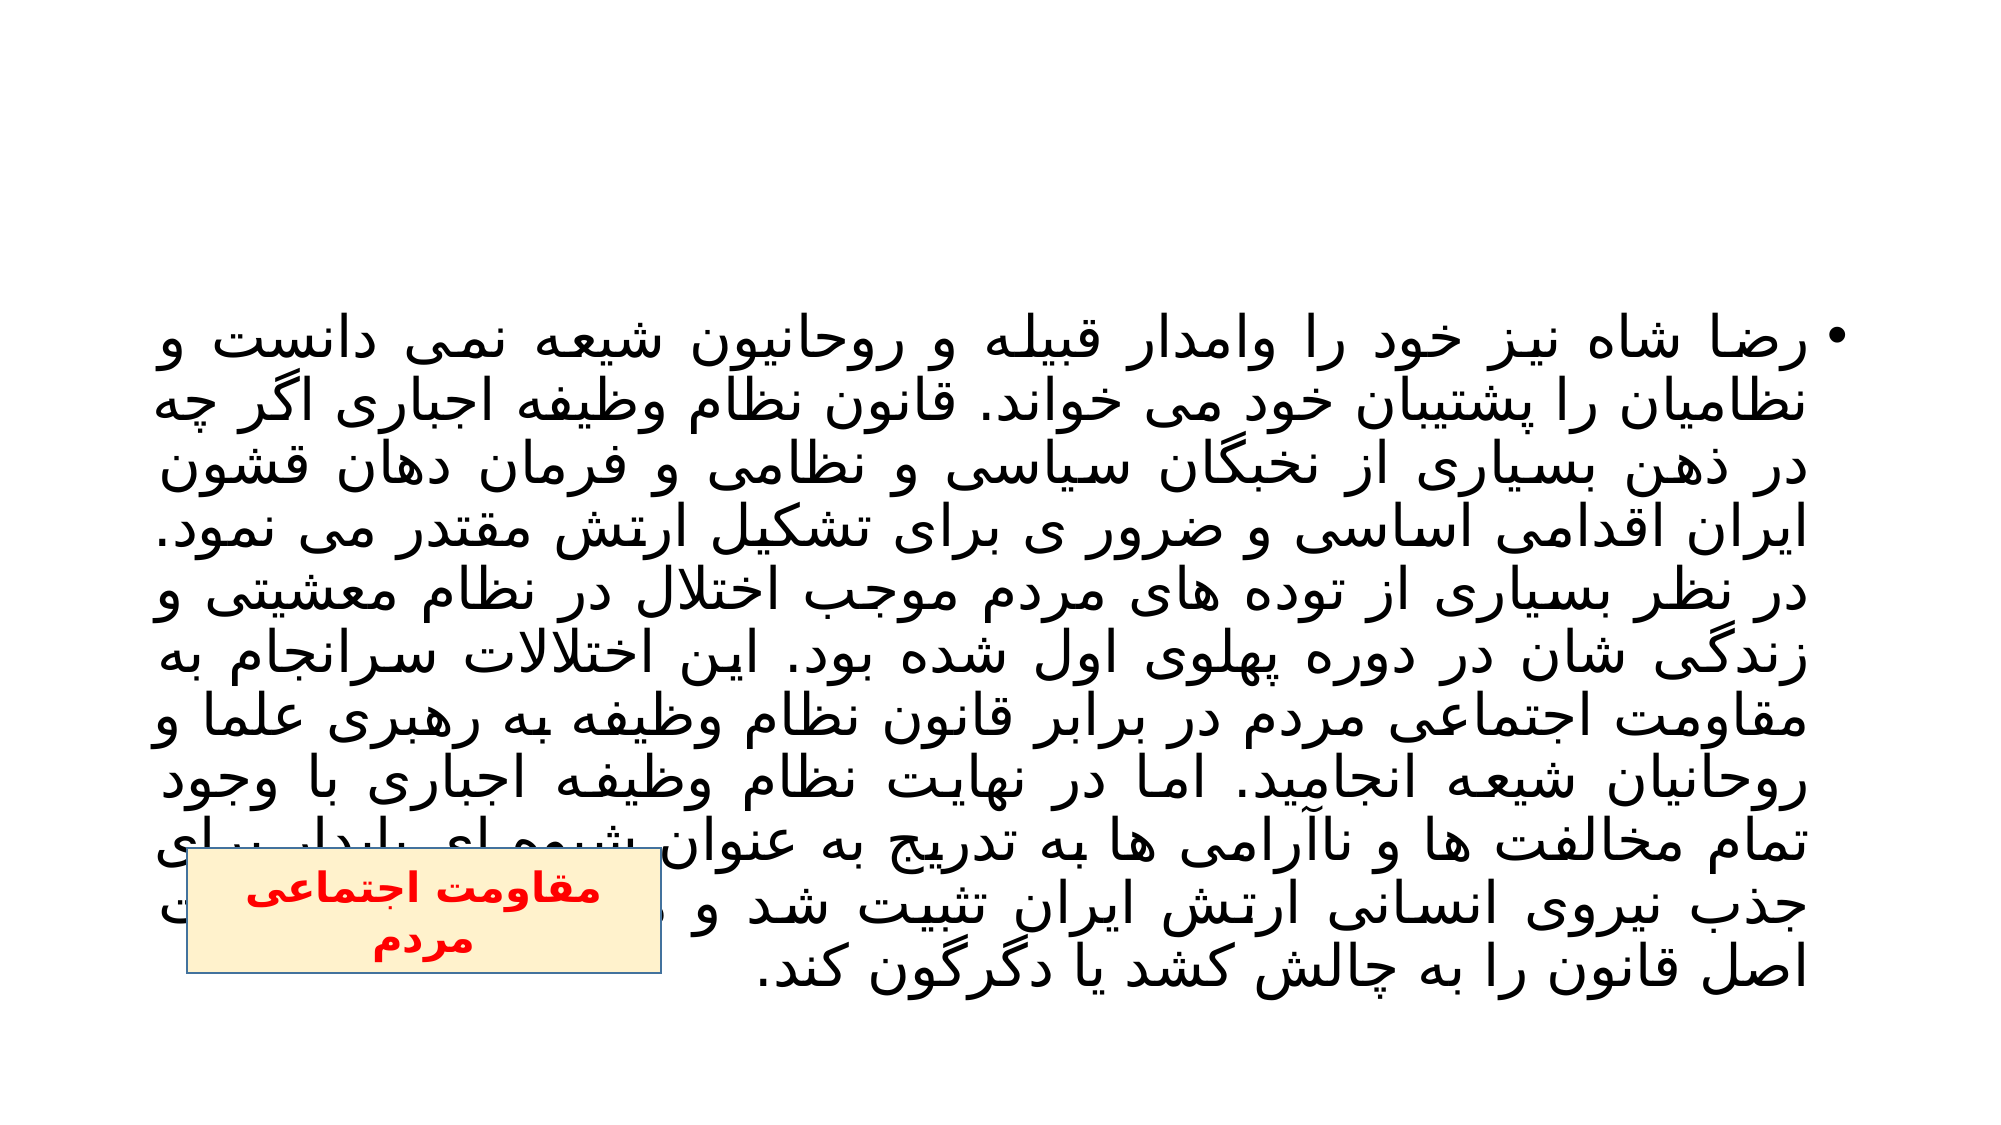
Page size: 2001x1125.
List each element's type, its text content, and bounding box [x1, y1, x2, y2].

text_box مقاومت اجتماعی مردم [186, 847, 662, 974]
list رضا شاه نیز خود را وامدار قبیله و روحانیون شیعه نمی دانست و نظامیان را پشتیبان خود می خواند. قانون نظام وظیفه اجباری اگر چه در ذهن بسیاری از نخبگان سیاسی و نظامی و فرمان دهان قشون ایران اقدامی اساسی و ضرور ی برای تشکیل ارتش مقتدر می نمود. در نظر بسیاری از توده های مردم موجب اختلال در نظام معشیتی و زندگی شان در دوره پهلوی اول شده بود. این اختلالات سرانجام به مقاومت اجتماعی مردم در برابر قانون نظام وظیفه به رهبری علما و روحانیان شیعه انجامید. اما در نهایت نظام وظیفه اجباری با وجود تمام مخالفت ها و ناآرامی ها به تدریج به عنوان شیوه ای پایدار برای جذب نیروی انسانی ارتش ایران تثبیت شد و مقاومت ها نتوانست اصل قانون را به چالش کشد یا دگرگون کند. [137, 299, 1863, 1014]
